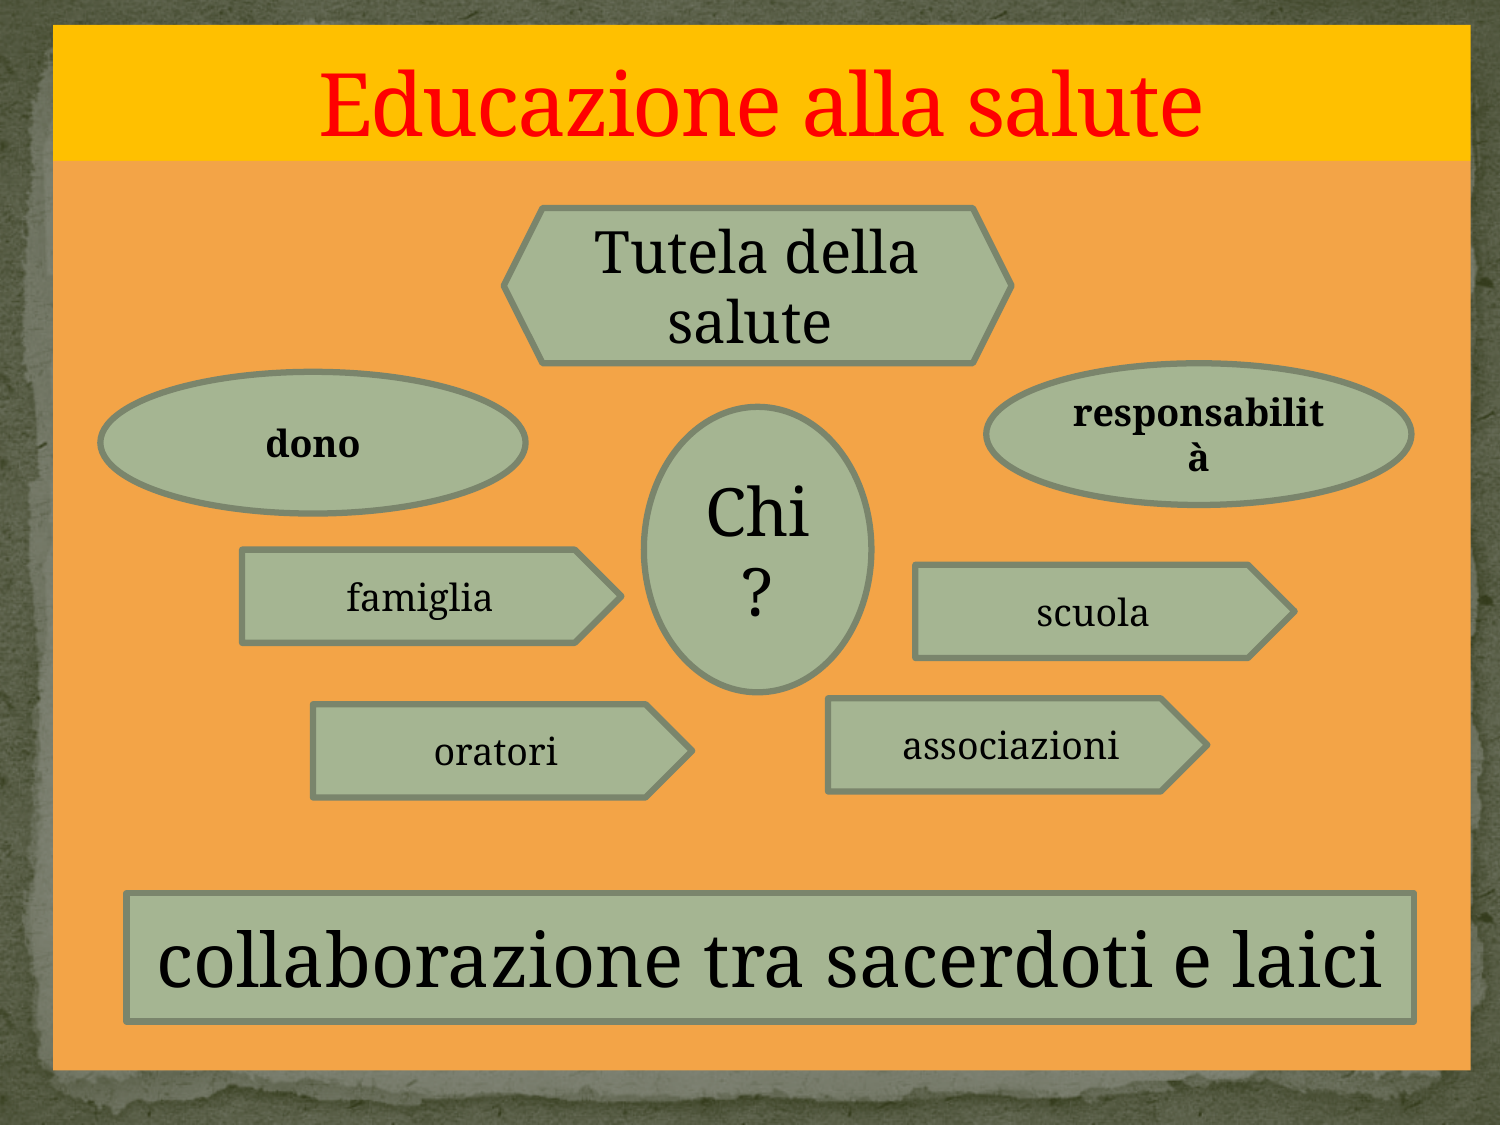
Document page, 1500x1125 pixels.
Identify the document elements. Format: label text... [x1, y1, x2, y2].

text_box scuola [912, 561, 1298, 662]
text_box dono [97, 368, 529, 517]
text_box famiglia [238, 546, 625, 647]
title Educazione alla salute [53, 24, 1471, 160]
text_box responsabilità [983, 360, 1415, 509]
text_box Tutela della salute [500, 204, 1015, 367]
text_box oratori [309, 701, 696, 801]
text_box collaborazione tra sacerdoti e laici [123, 890, 1417, 1025]
text_box associazioni [824, 695, 1211, 795]
text_box Chi? [640, 403, 875, 696]
list [53, 160, 1471, 1071]
